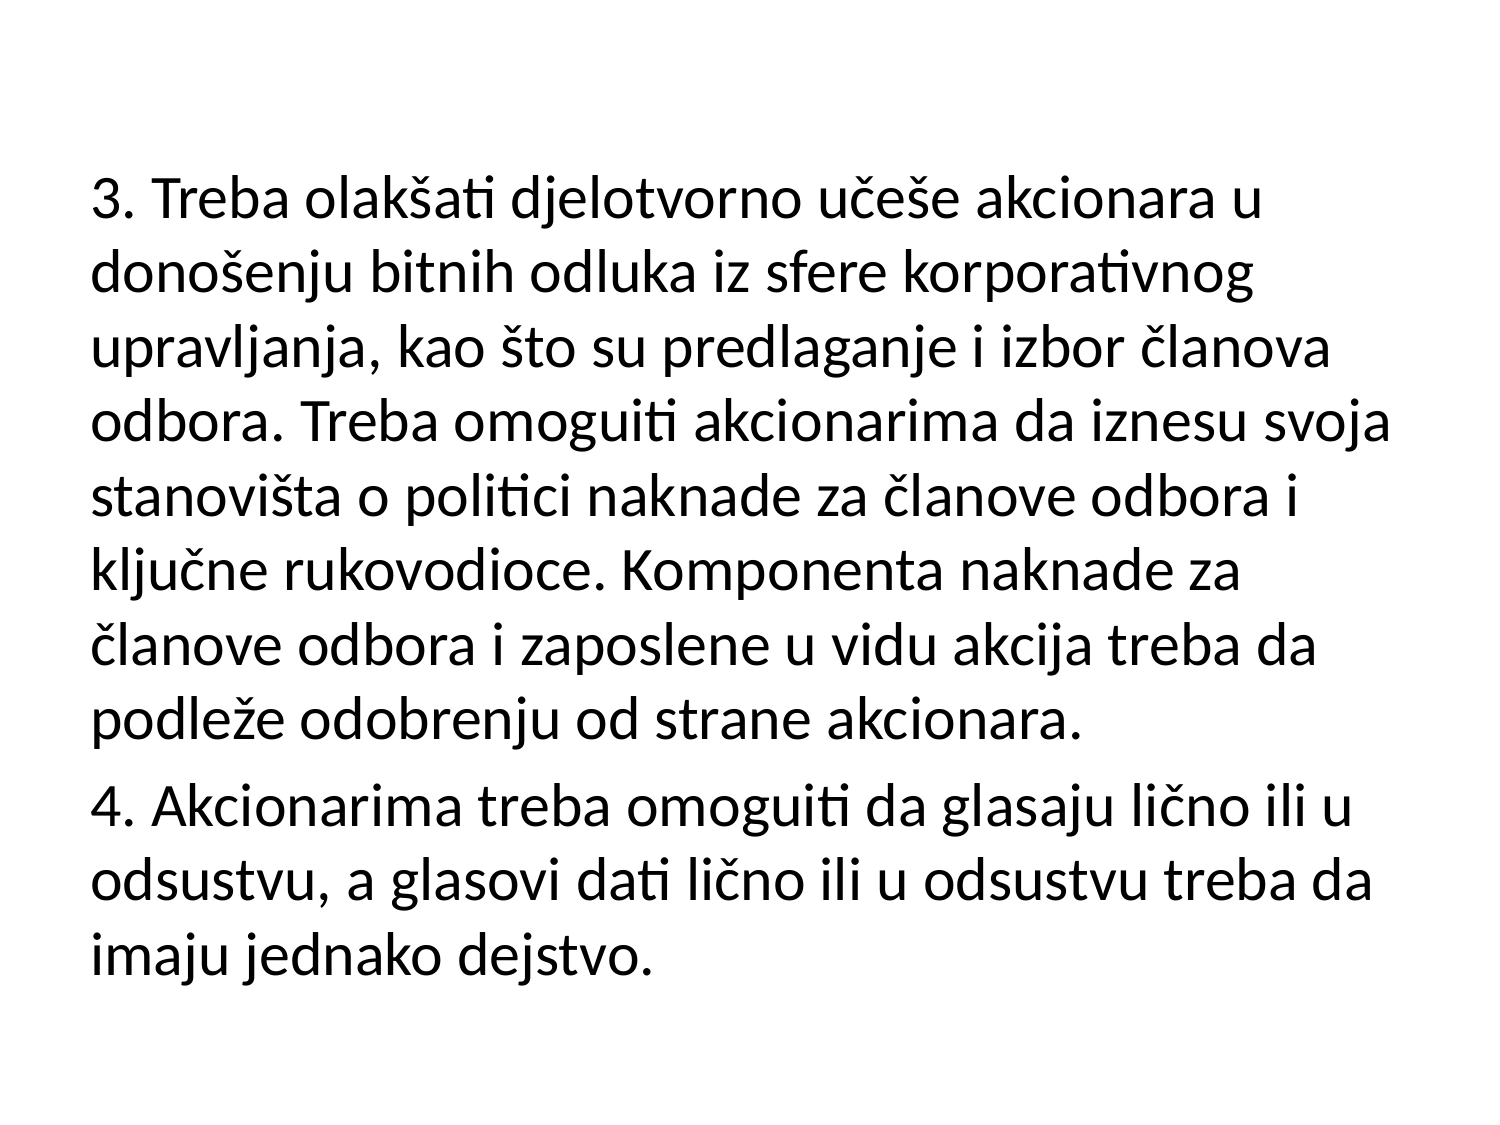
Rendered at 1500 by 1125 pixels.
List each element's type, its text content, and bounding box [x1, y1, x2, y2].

list 3. Treba olakšati djelotvorno učeše akcionara u donošenju bitnih odluka iz sfere korporativnog upravljanja, kao što su predlaganje i izbor članova odbora. Treba omoguiti akcionarima da iznesu svoja stanovišta o politici naknade za članove odbora i ključne rukovodioce. Komponenta naknade za članove odbora i zaposlene u vidu akcija treba da podleže odobrenju od strane akcionara. 4. Akcionarima treba omoguiti da glasaju lično ili u odsustvu, a glasovi dati lično ili u odsustvu treba da imaju jednako dejstvo. [75, 149, 1425, 1005]
